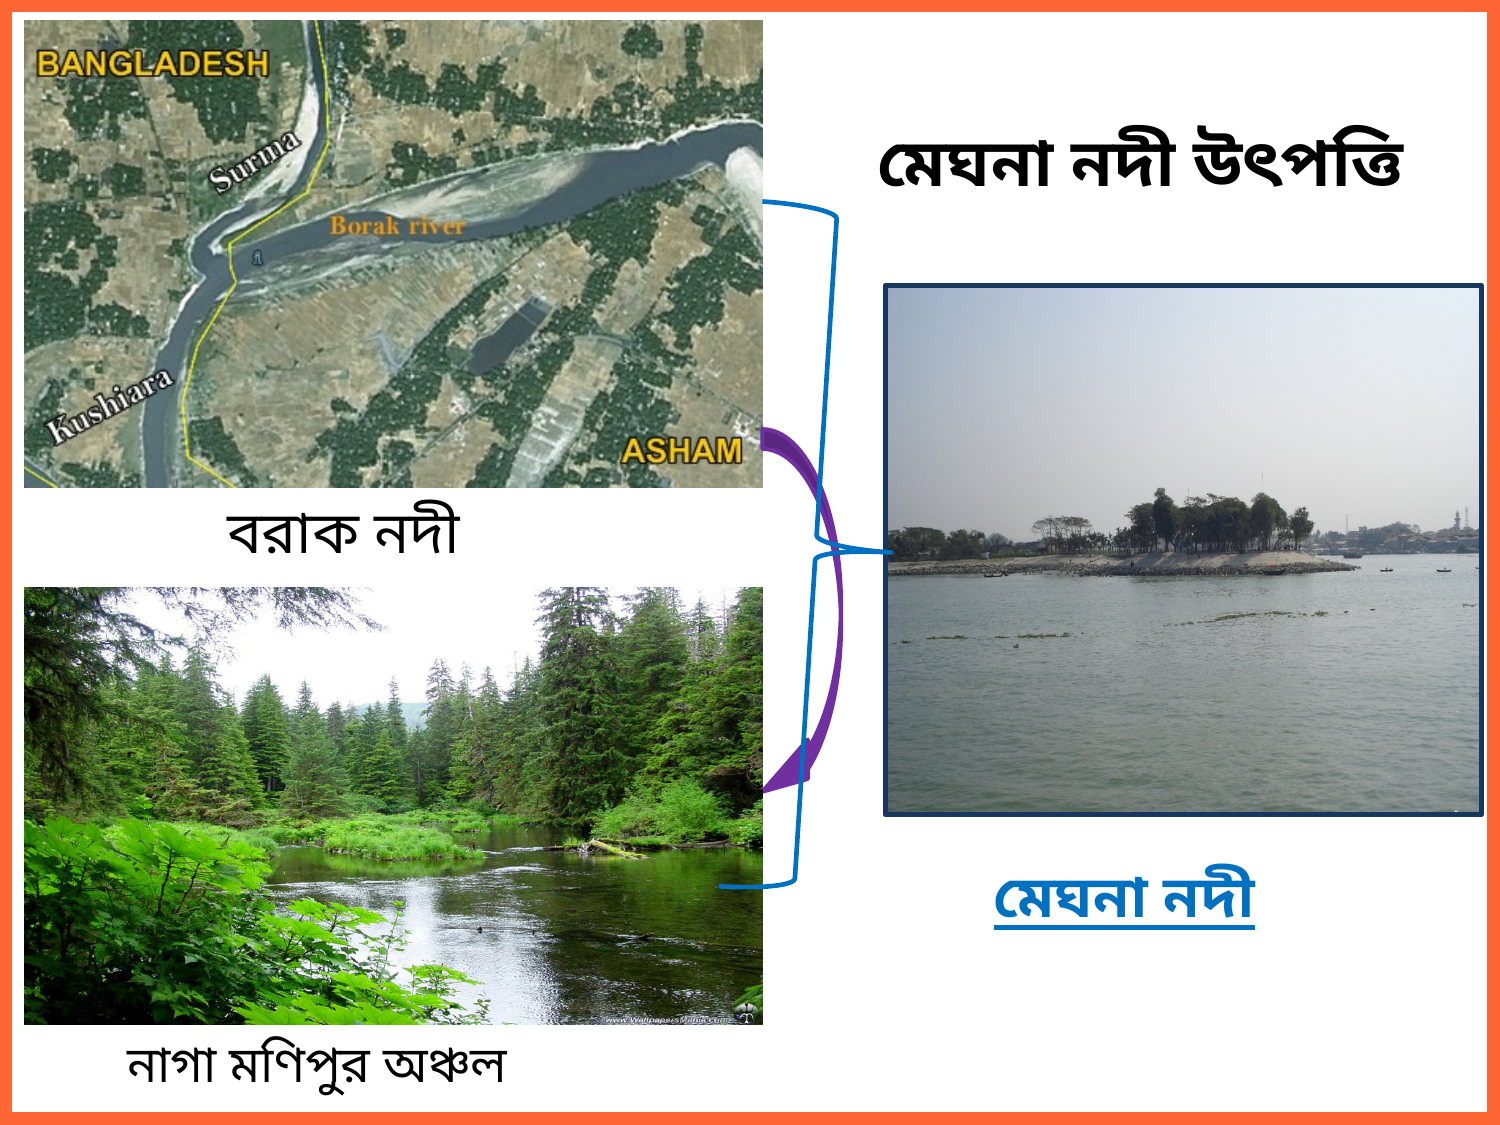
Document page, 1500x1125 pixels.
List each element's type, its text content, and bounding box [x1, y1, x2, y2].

text_box [802, 554, 844, 783]
picture [887, 287, 1480, 813]
text_box মেঘনা নদী [979, 851, 1313, 937]
picture [24, 20, 763, 488]
text_box নাগা মণিপুর অঞ্চল [112, 1033, 663, 1100]
text_box বরাক নদী [212, 496, 550, 573]
text_box [738, 200, 882, 888]
text_box [819, 482, 839, 544]
picture [24, 587, 763, 1026]
text_box মেঘনা নদী উৎপত্তি [862, 112, 1480, 208]
text_box [0, 0, 1500, 1125]
